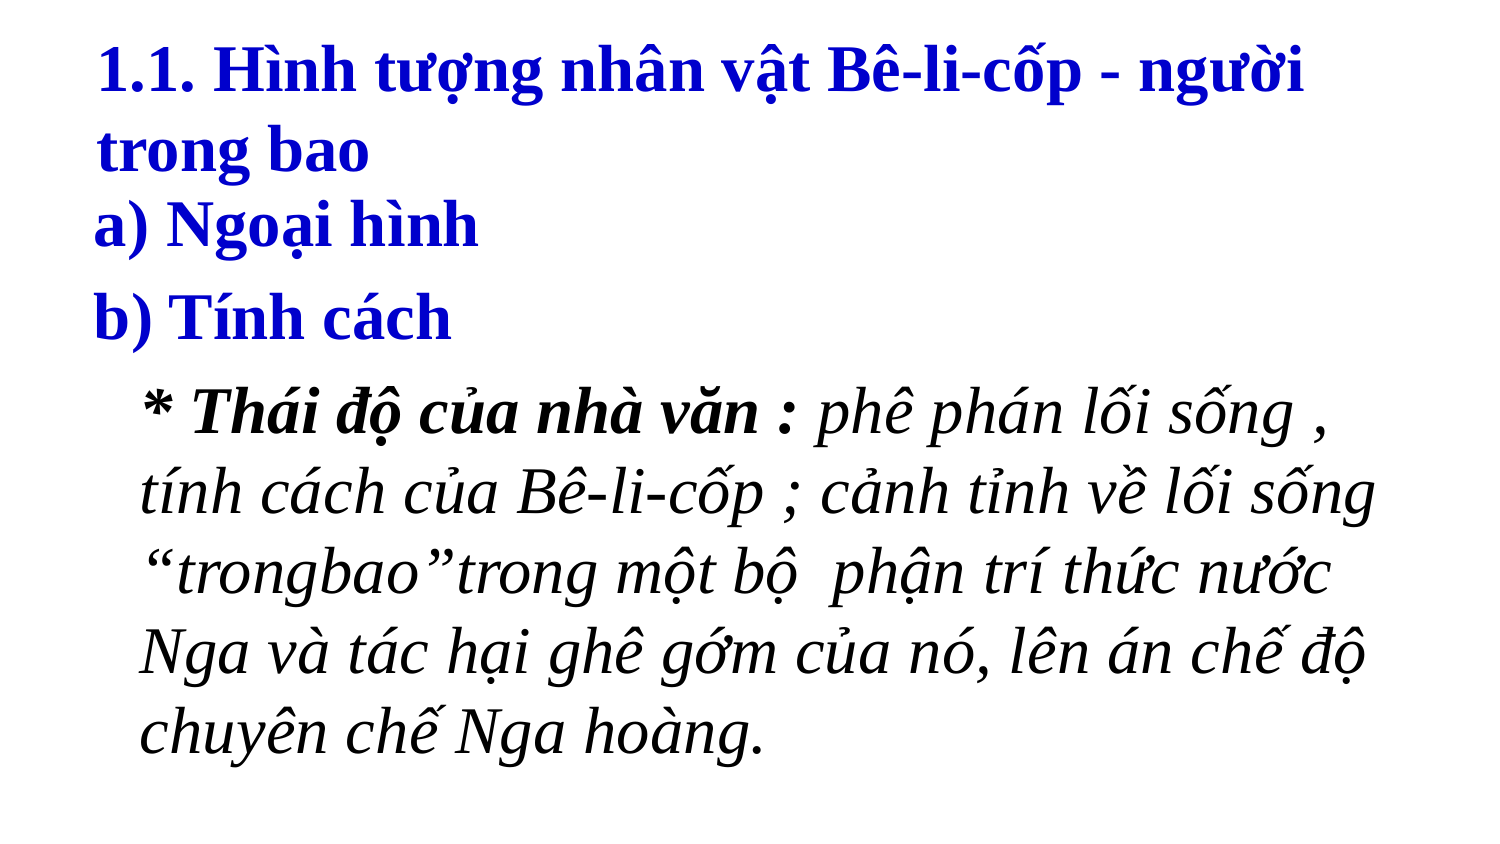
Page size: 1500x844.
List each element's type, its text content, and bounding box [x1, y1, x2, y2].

text_box * Thái độ của nhà văn : phê phán lối sống , tính cách của Bê-li-cốp ; cảnh tỉnh về lối sống “trongbao”trong một bộ phận trí thức nước Nga và tác hại ghê gớm của nó, lên án chế độ chuyên chế Nga hoàng. [125, 359, 1425, 774]
title 1.1. Hình tượng nhân vật Bê-li-cốp - người trong bao [81, 34, 1469, 175]
list a) Ngoại hình b) Tính cách [78, 171, 1429, 385]
